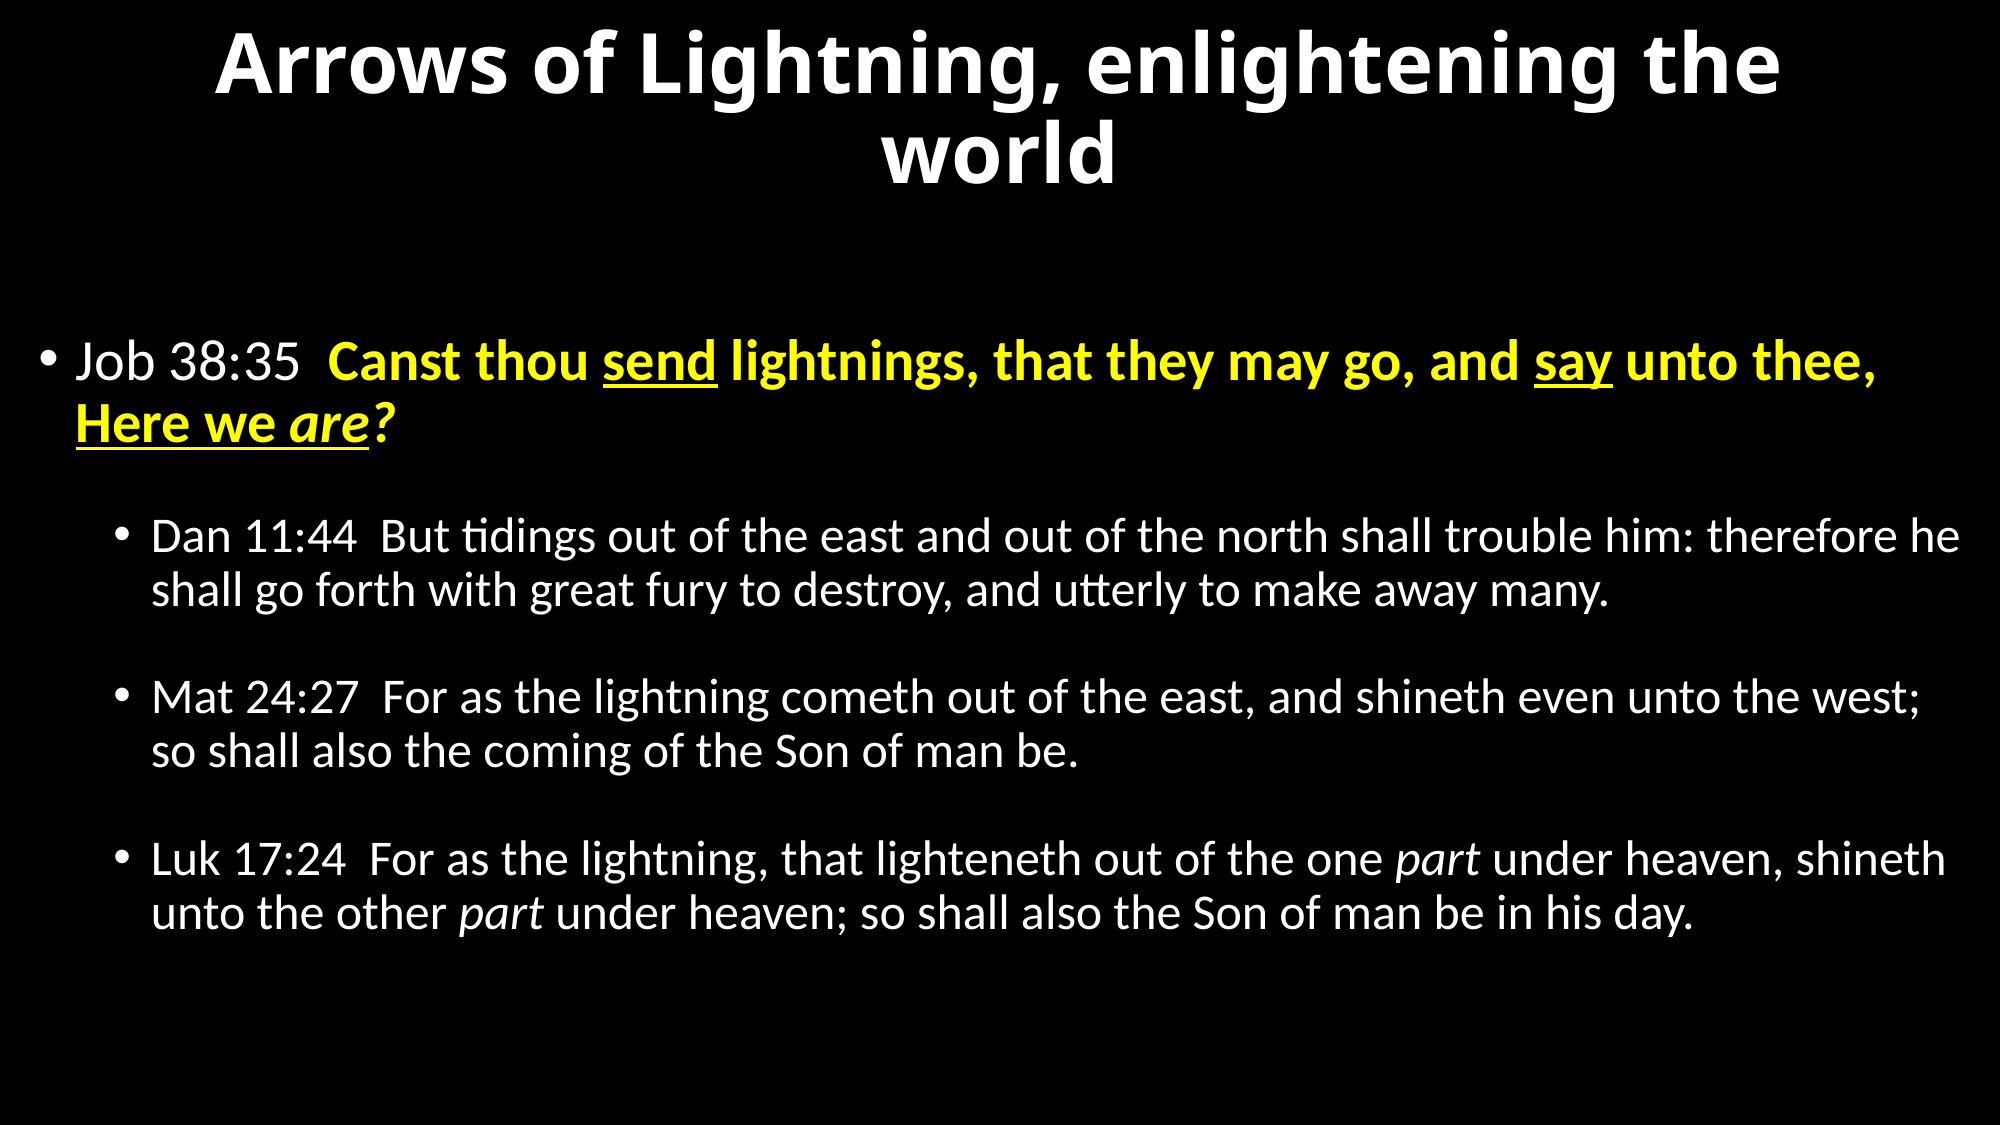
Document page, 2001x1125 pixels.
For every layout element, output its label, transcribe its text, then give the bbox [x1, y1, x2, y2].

list Job 38:35 Canst thou send lightnings, that they may go, and say unto thee, Here we are? Dan 11:44 But tidings out of the east and out of the north shall trouble him: therefore he shall go forth with great fury to destroy, and utterly to make away many. Mat 24:27 For as the lightning cometh out of the east, and shineth even unto the west; so shall also the coming of the Son of man be. Luk 17:24 For as the lightning, that lighteneth out of the one part under heaven, shineth unto the other part under heaven; so shall also the Son of man be in his day. [23, 185, 1980, 1084]
title Arrows of Lightning, enlightening the world [137, 2, 1863, 185]
